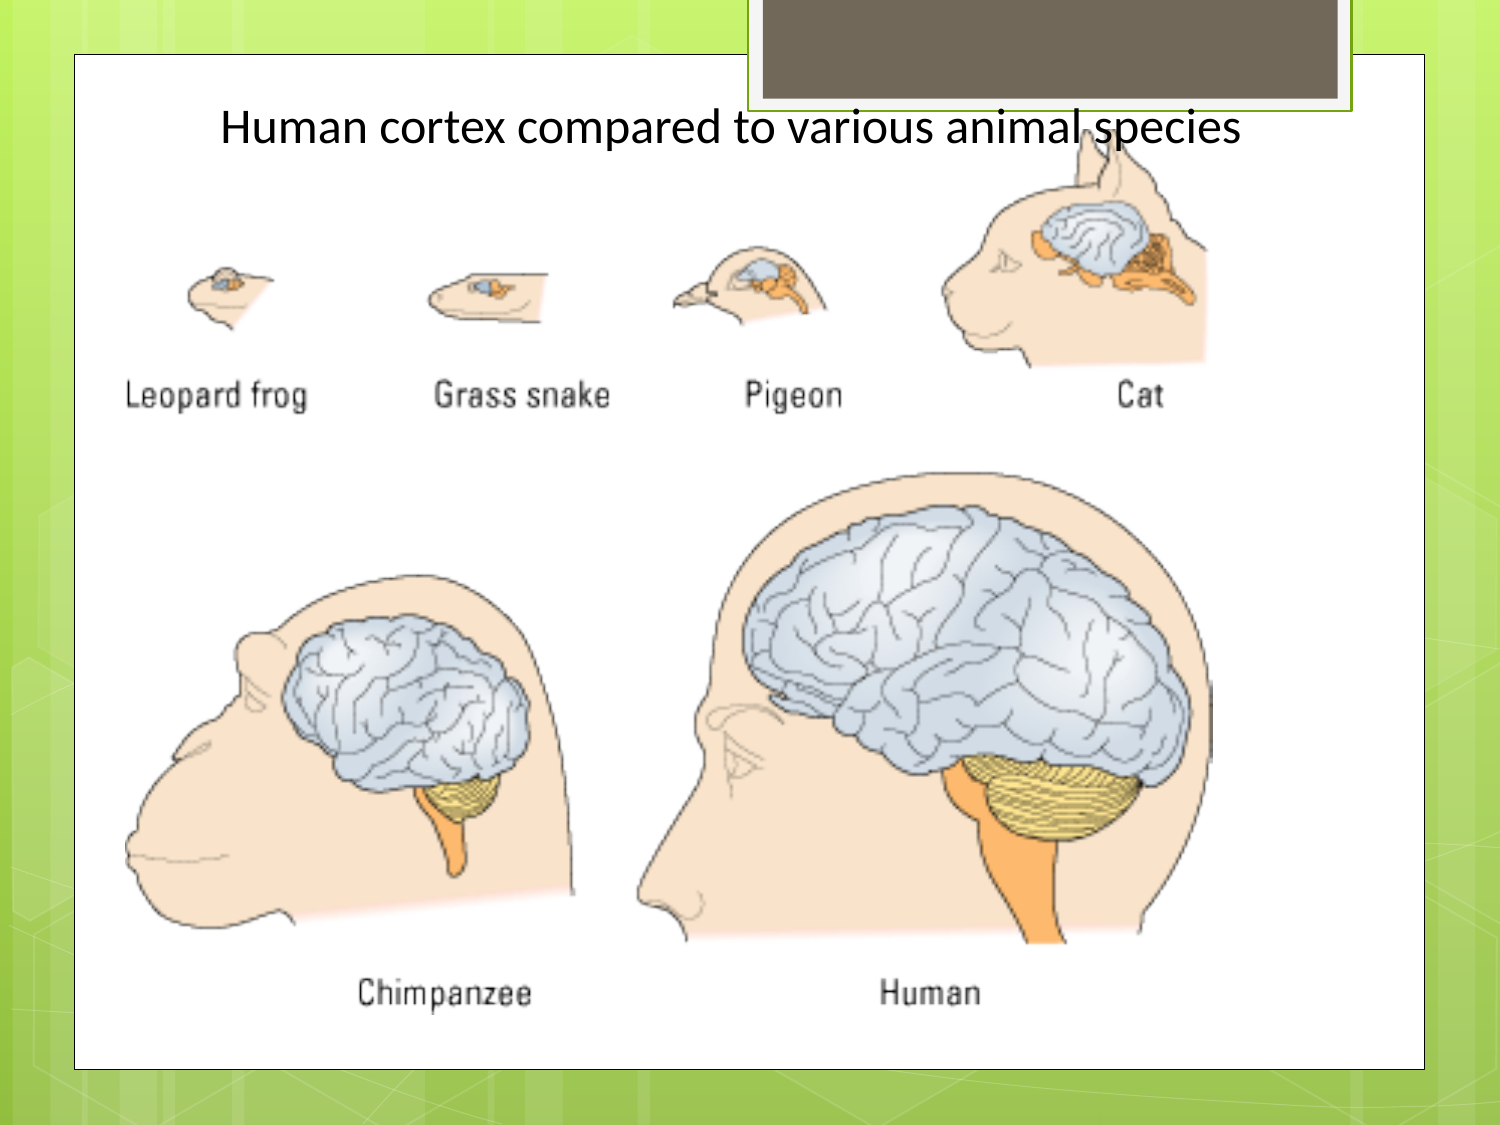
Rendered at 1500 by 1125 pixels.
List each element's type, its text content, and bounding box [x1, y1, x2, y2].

text_box Human cortex compared to various animal species [75, 97, 1388, 161]
picture [124, 129, 1213, 1016]
